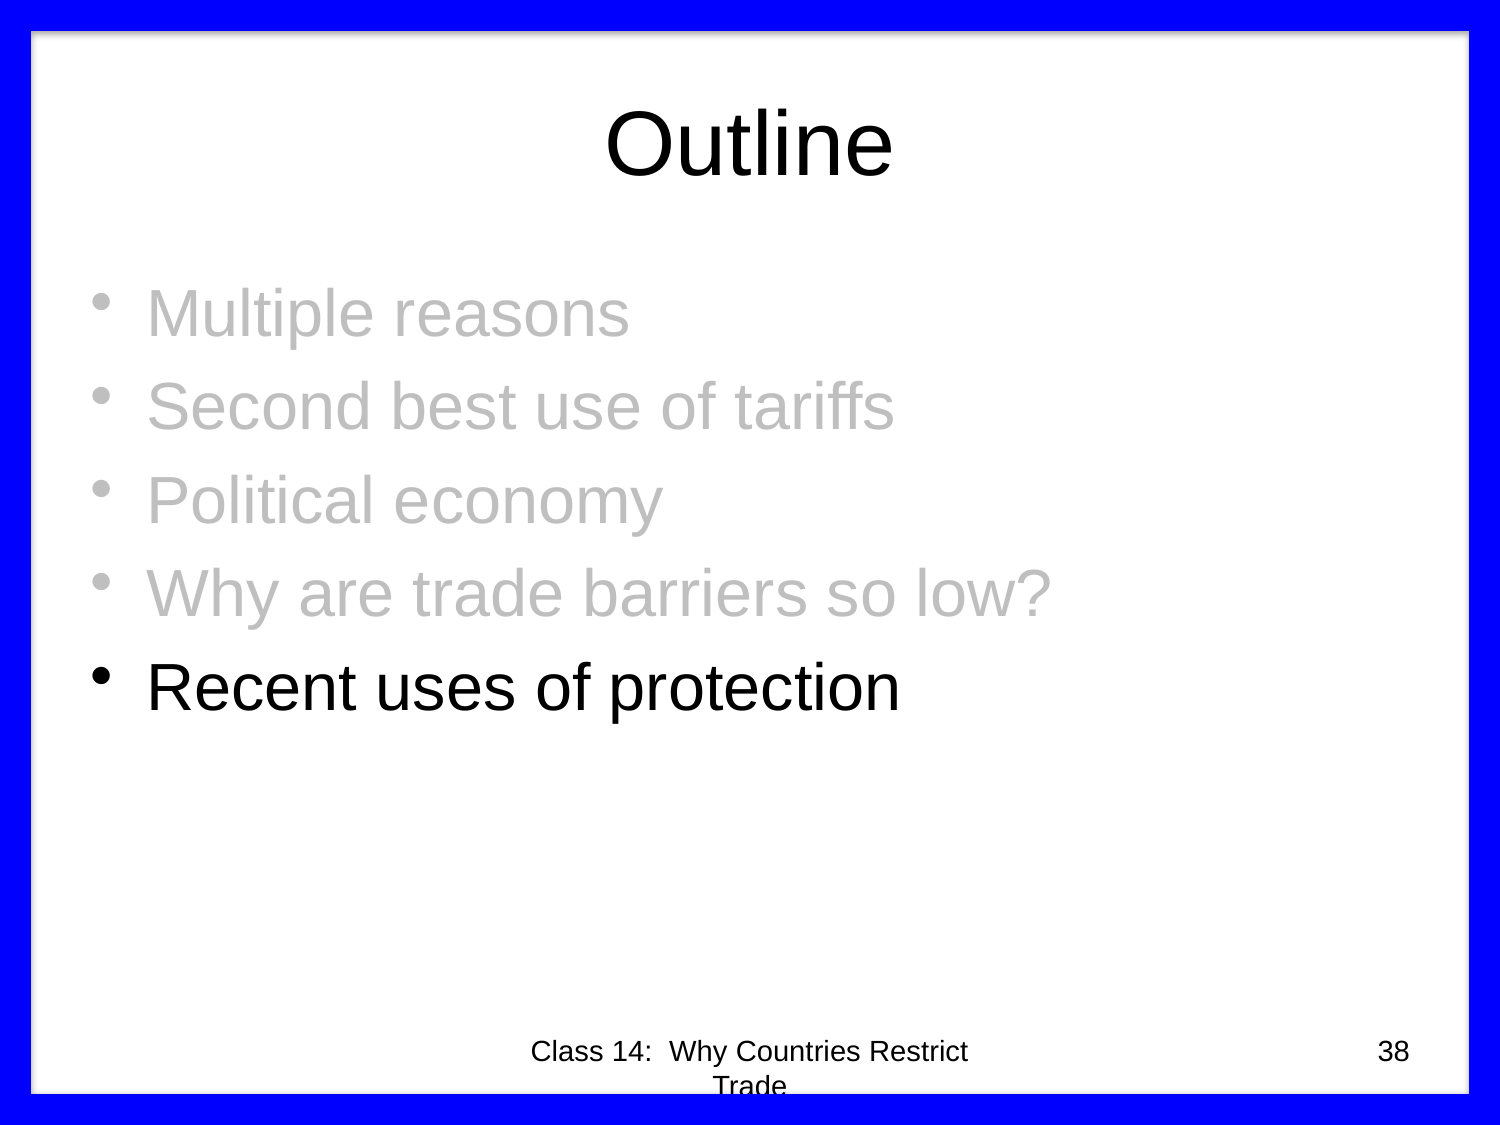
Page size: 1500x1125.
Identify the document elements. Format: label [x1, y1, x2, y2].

text_box [0, 0, 1500, 1125]
